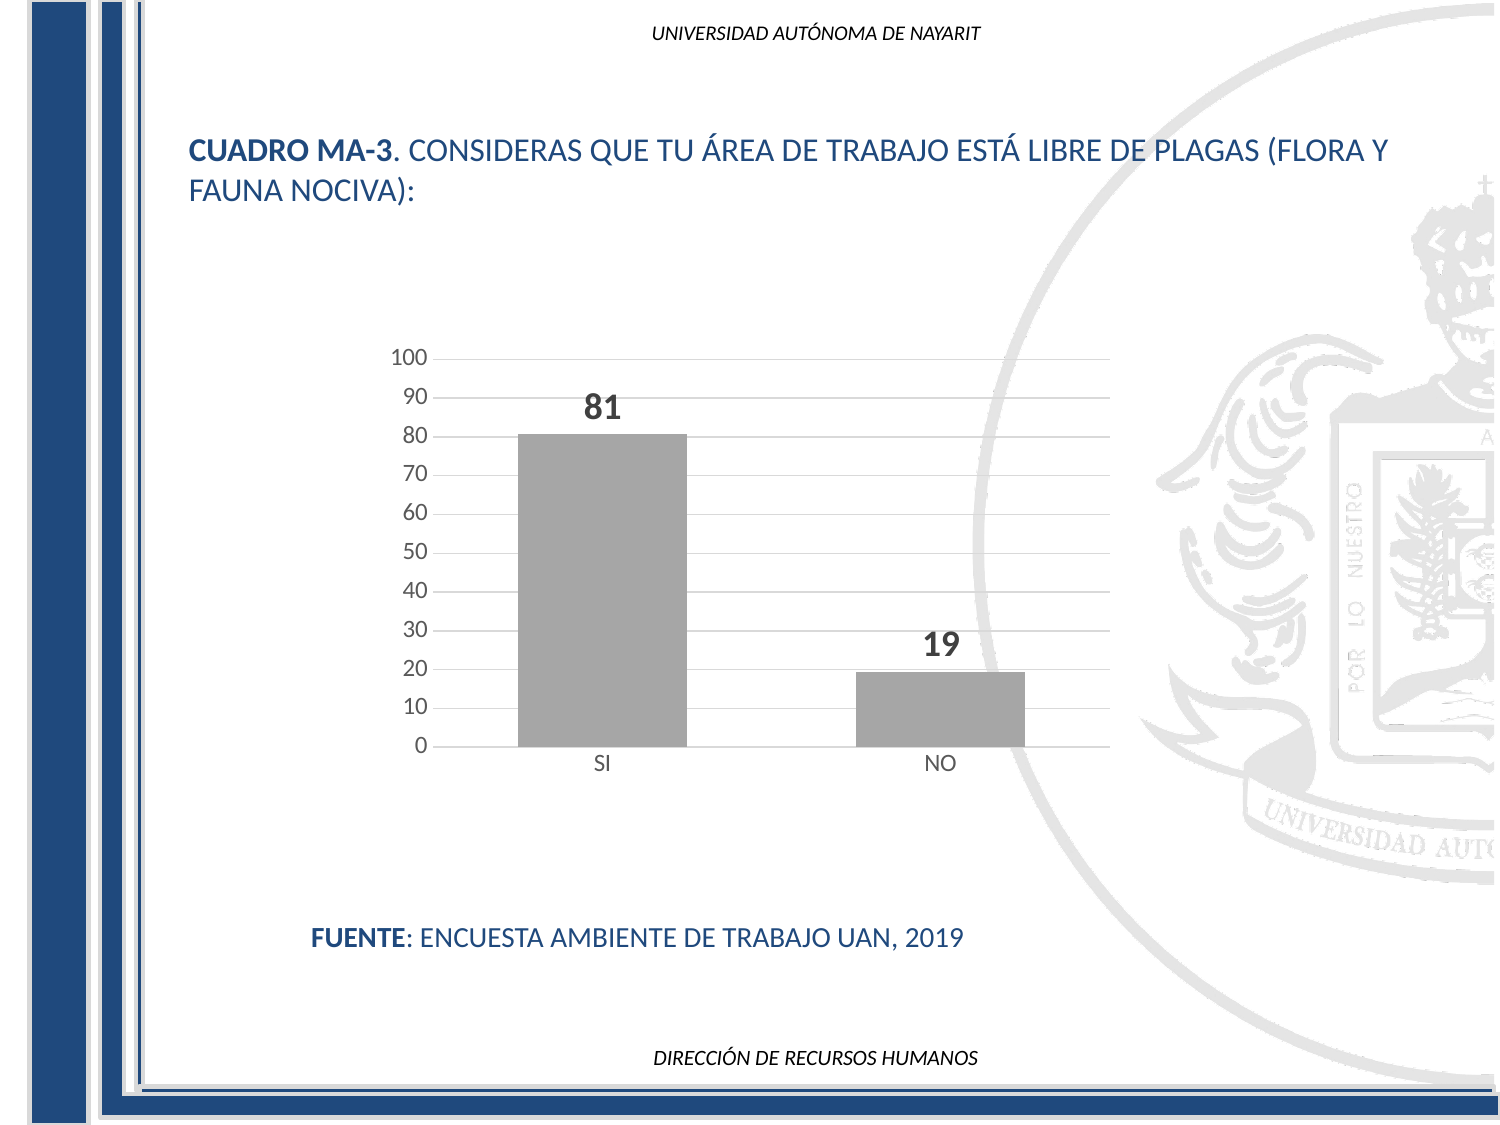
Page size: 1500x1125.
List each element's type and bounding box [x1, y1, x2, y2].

text_box [29, 0, 1500, 1125]
chart [374, 337, 1126, 788]
